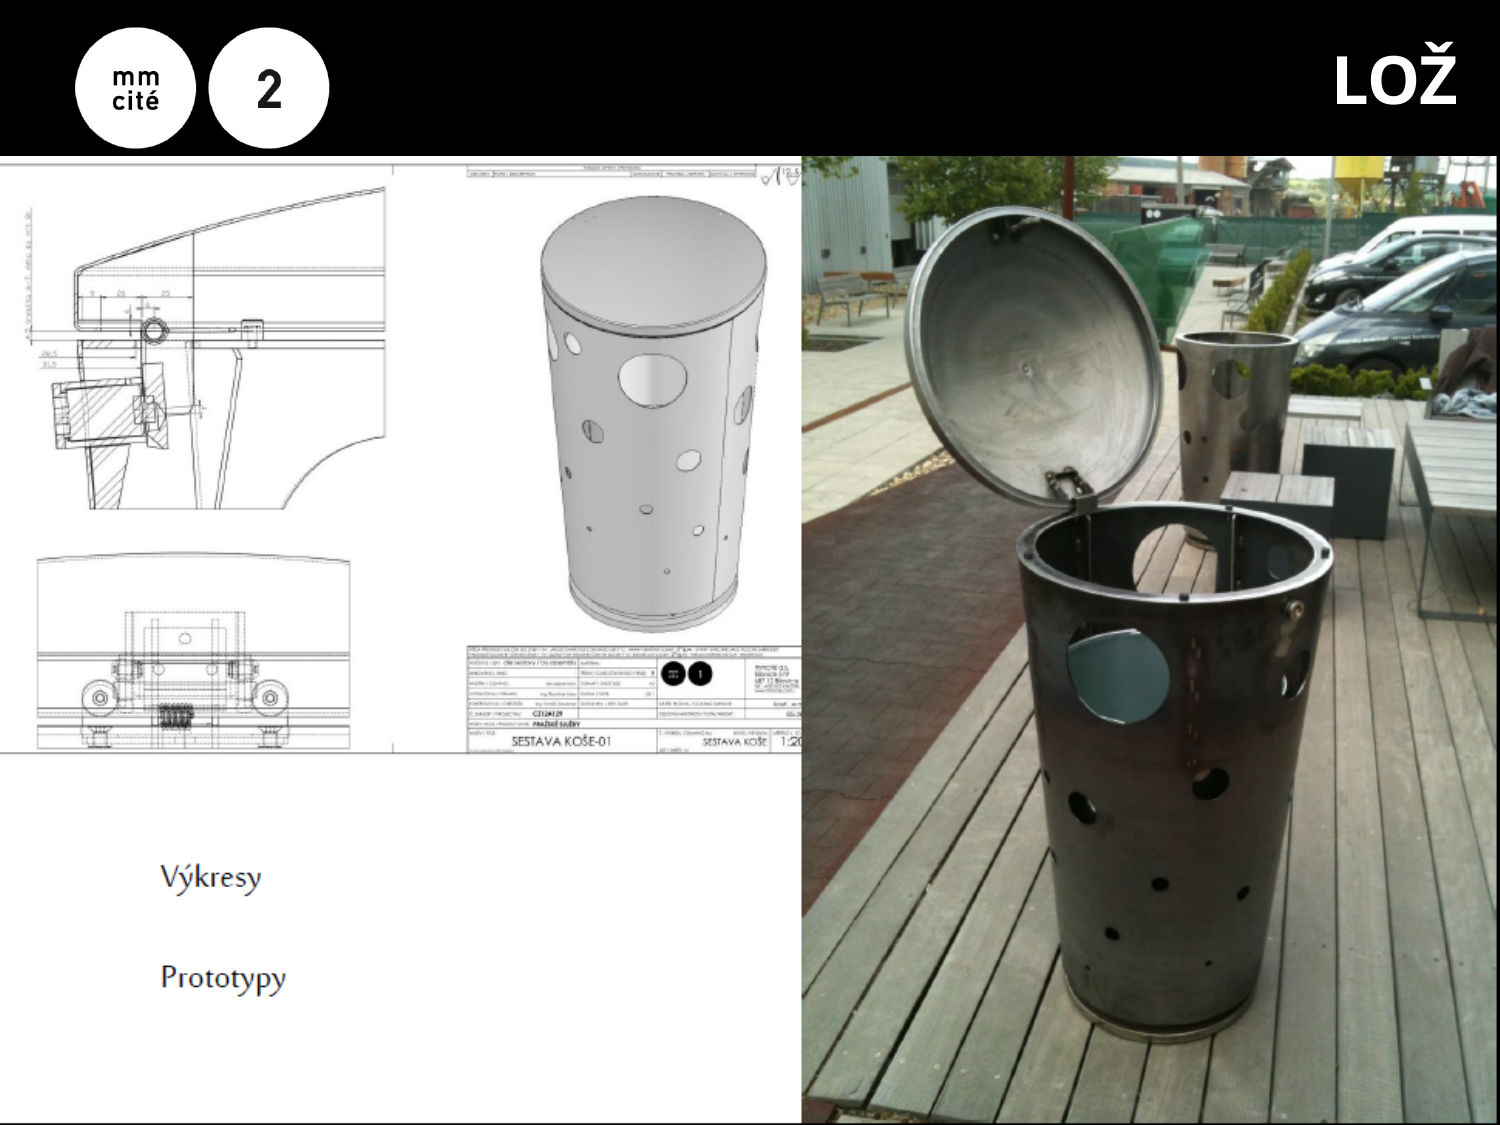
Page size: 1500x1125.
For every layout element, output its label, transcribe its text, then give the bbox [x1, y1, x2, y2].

picture [0, 0, 1500, 1125]
list LOŽ [286, 30, 1474, 149]
